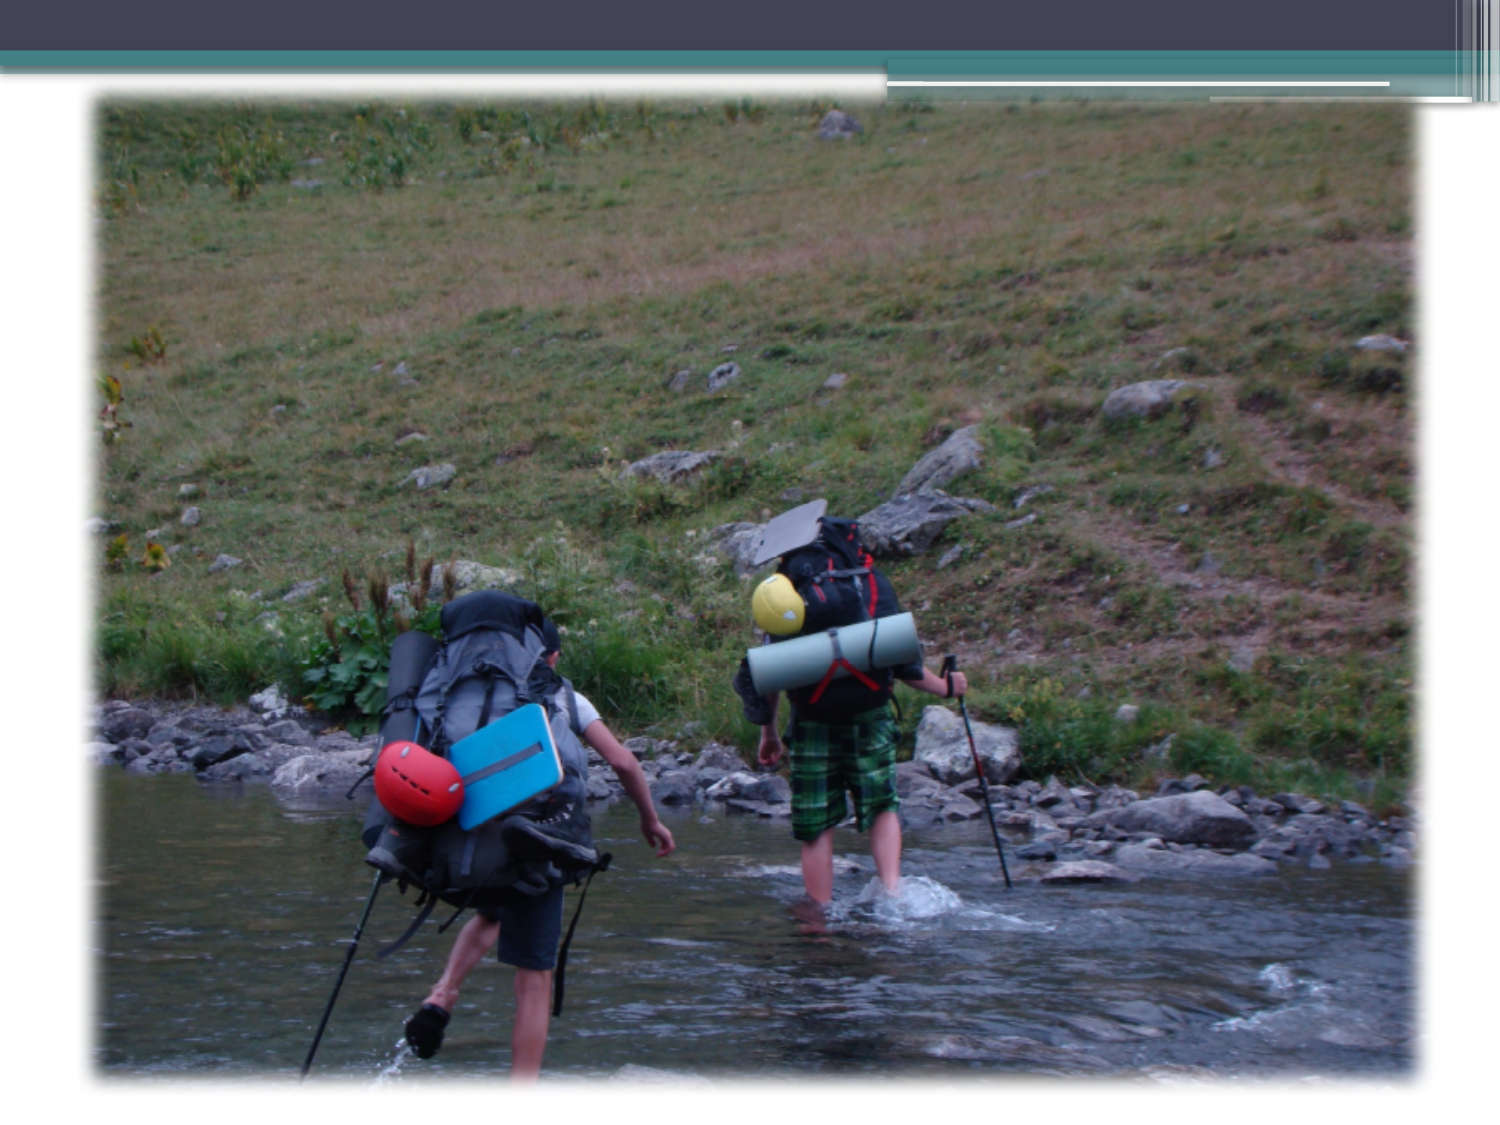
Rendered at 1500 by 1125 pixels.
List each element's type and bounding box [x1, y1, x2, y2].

picture [76, 77, 1436, 1098]
